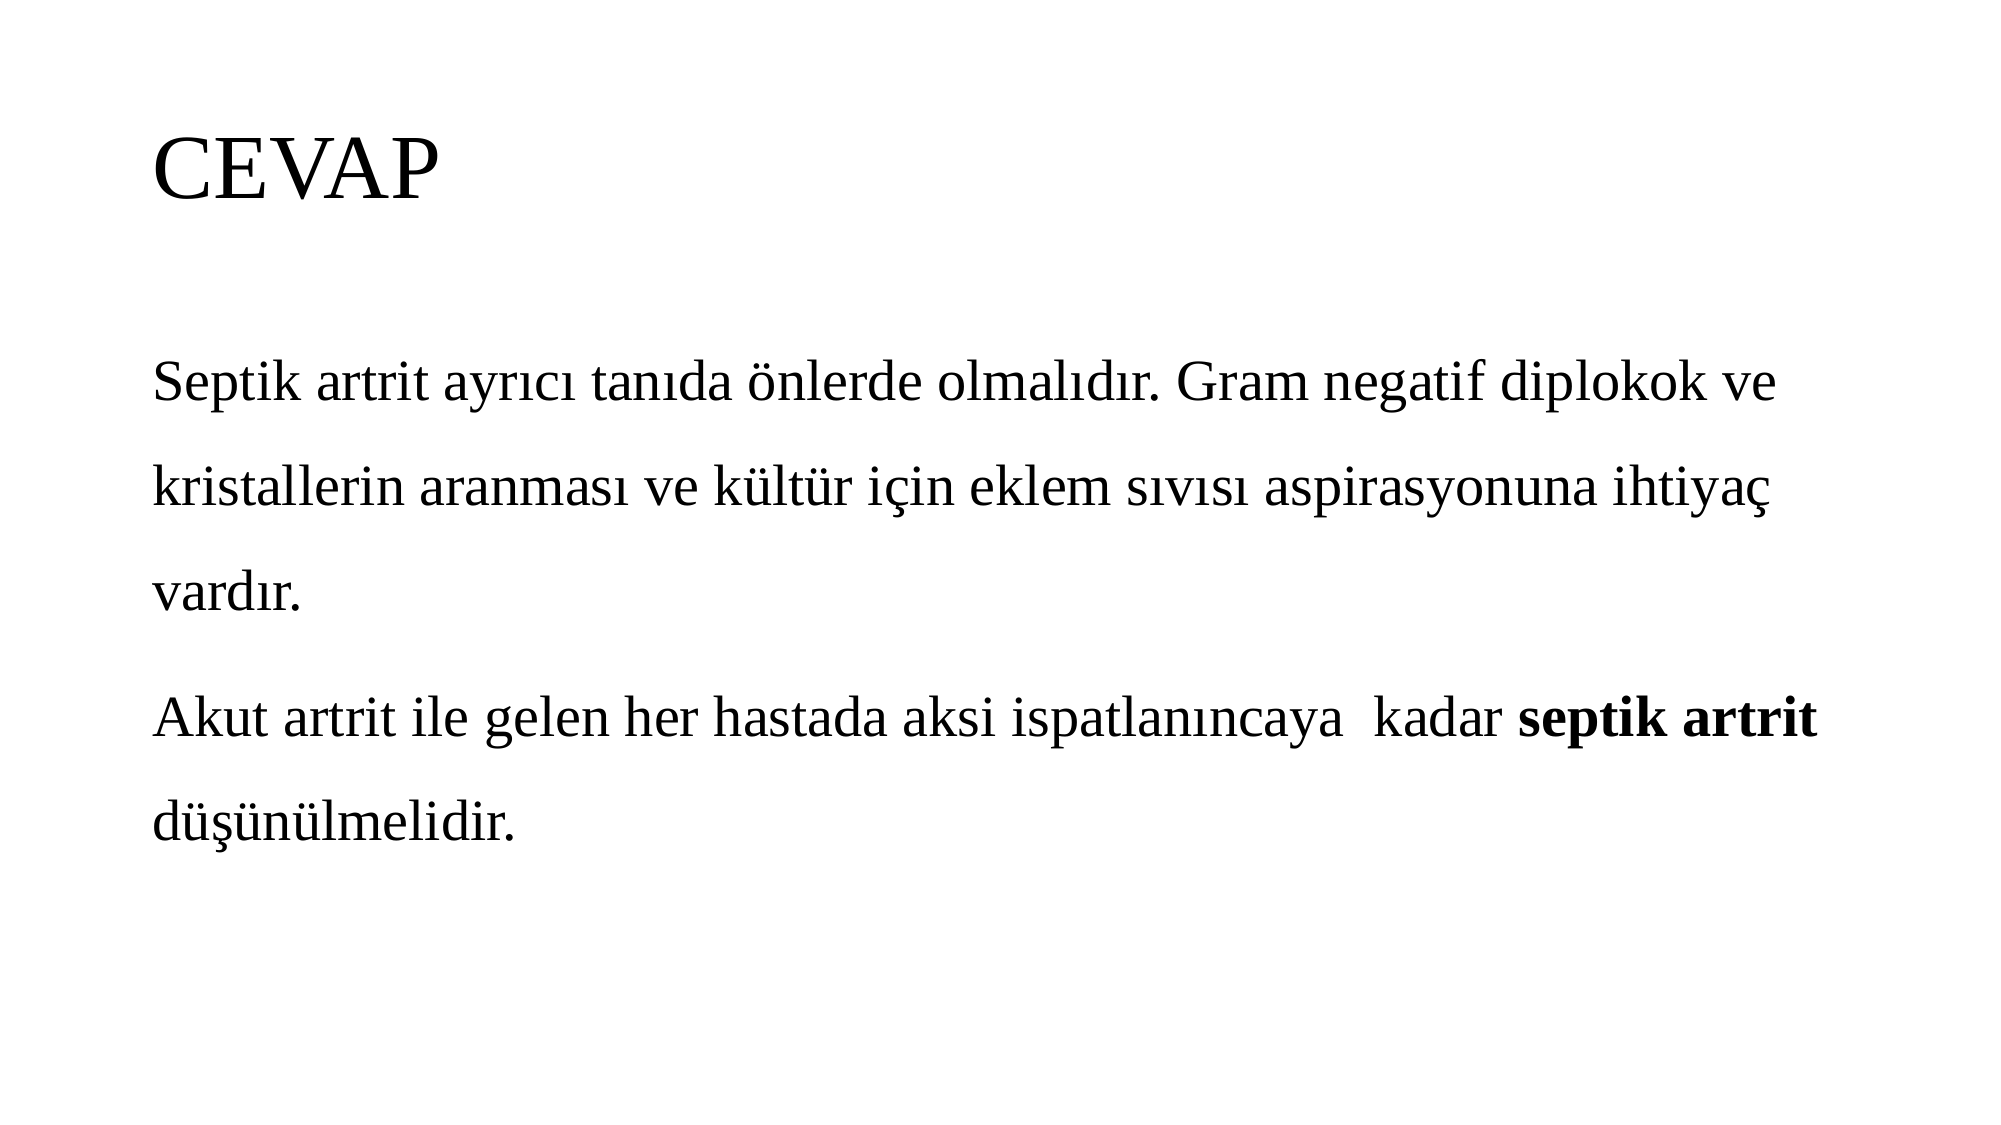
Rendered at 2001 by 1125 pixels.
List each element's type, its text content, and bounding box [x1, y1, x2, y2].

title CEVAP [137, 59, 1863, 278]
list Septik artrit ayrıcı tanıda önlerde olmalıdır. Gram negatif diplokok ve kristallerin aranması ve kültür için eklem sıvısı aspirasyonuna ihtiyaç vardır. Akut artrit ile gelen her hastada aksi ispatlanıncaya kadar septik artrit düşünülmelidir. [137, 299, 1863, 1014]
